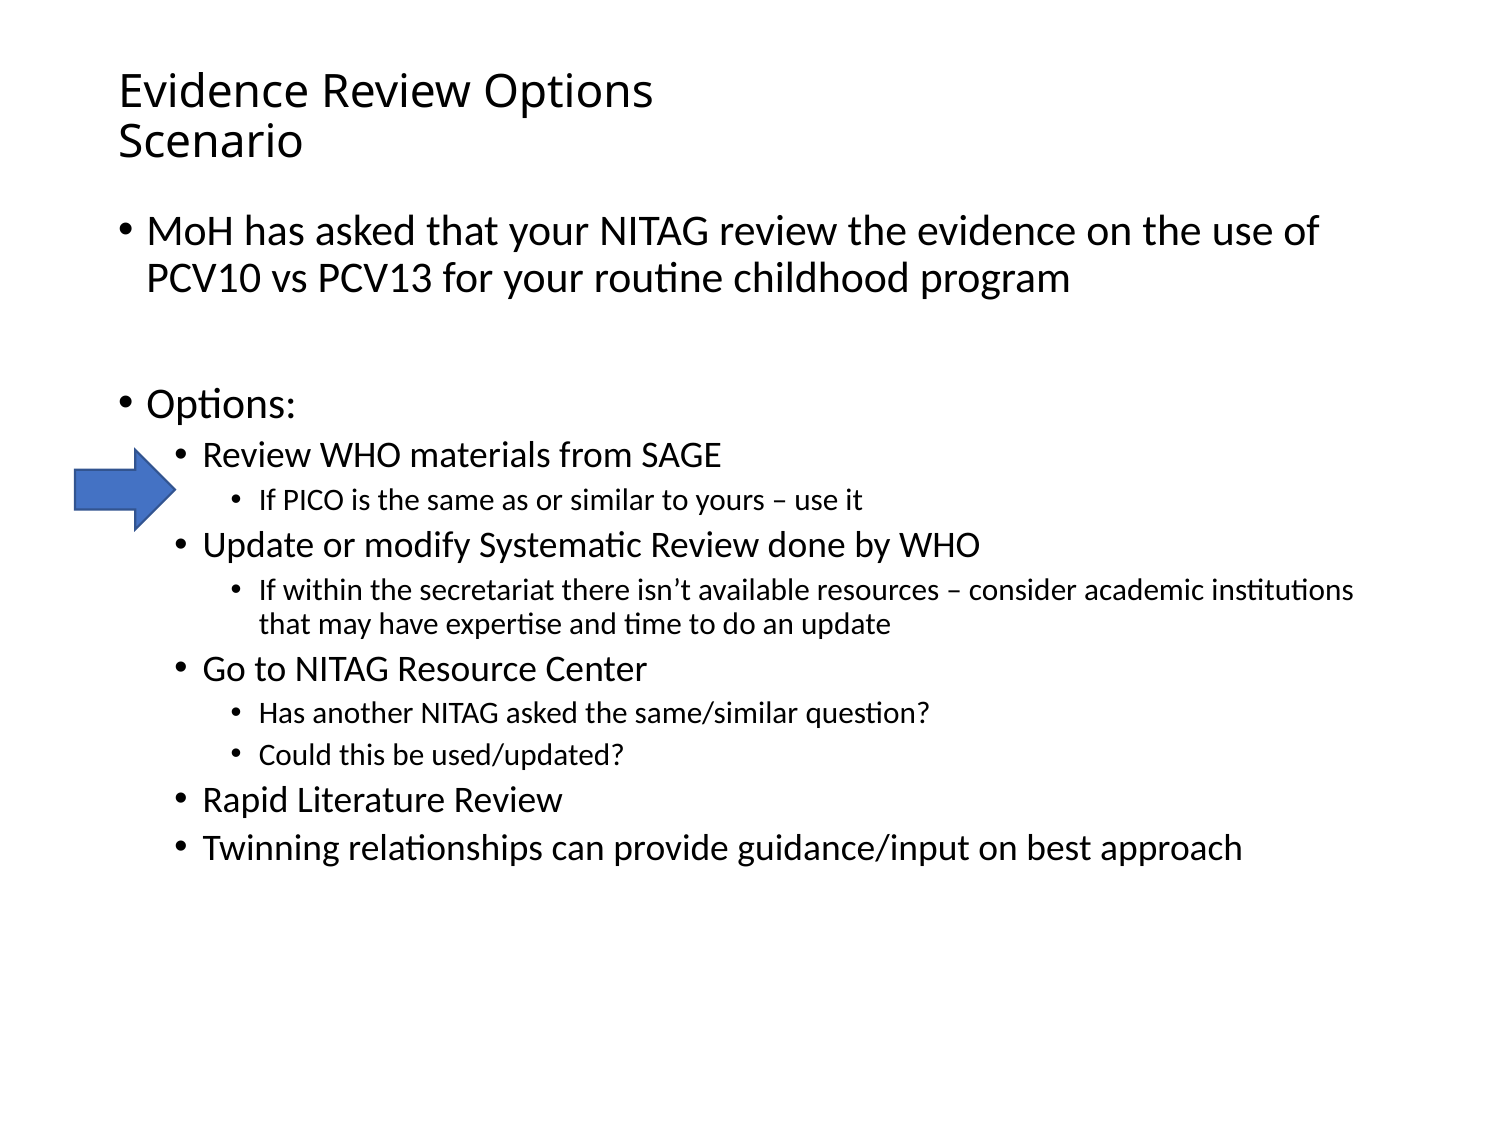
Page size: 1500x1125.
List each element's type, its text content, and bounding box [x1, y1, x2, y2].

title Evidence Review Options Scenario [103, 59, 1397, 175]
list MoH has asked that your NITAG review the evidence on the use of PCV10 vs PCV13 for your routine childhood program Options: Review WHO materials from SAGE If PICO is the same as or similar to yours – use it Update or modify Systematic Review done by WHO If within the secretariat there isn’t available resources – consider academic institutions that may have expertise and time to do an update Go to NITAG Resource Center Has another NITAG asked the same/similar question? Could this be used/updated? Rapid Literature Review Twinning relationships can provide guidance/input on best approach [103, 200, 1397, 1066]
text_box [73, 447, 177, 532]
